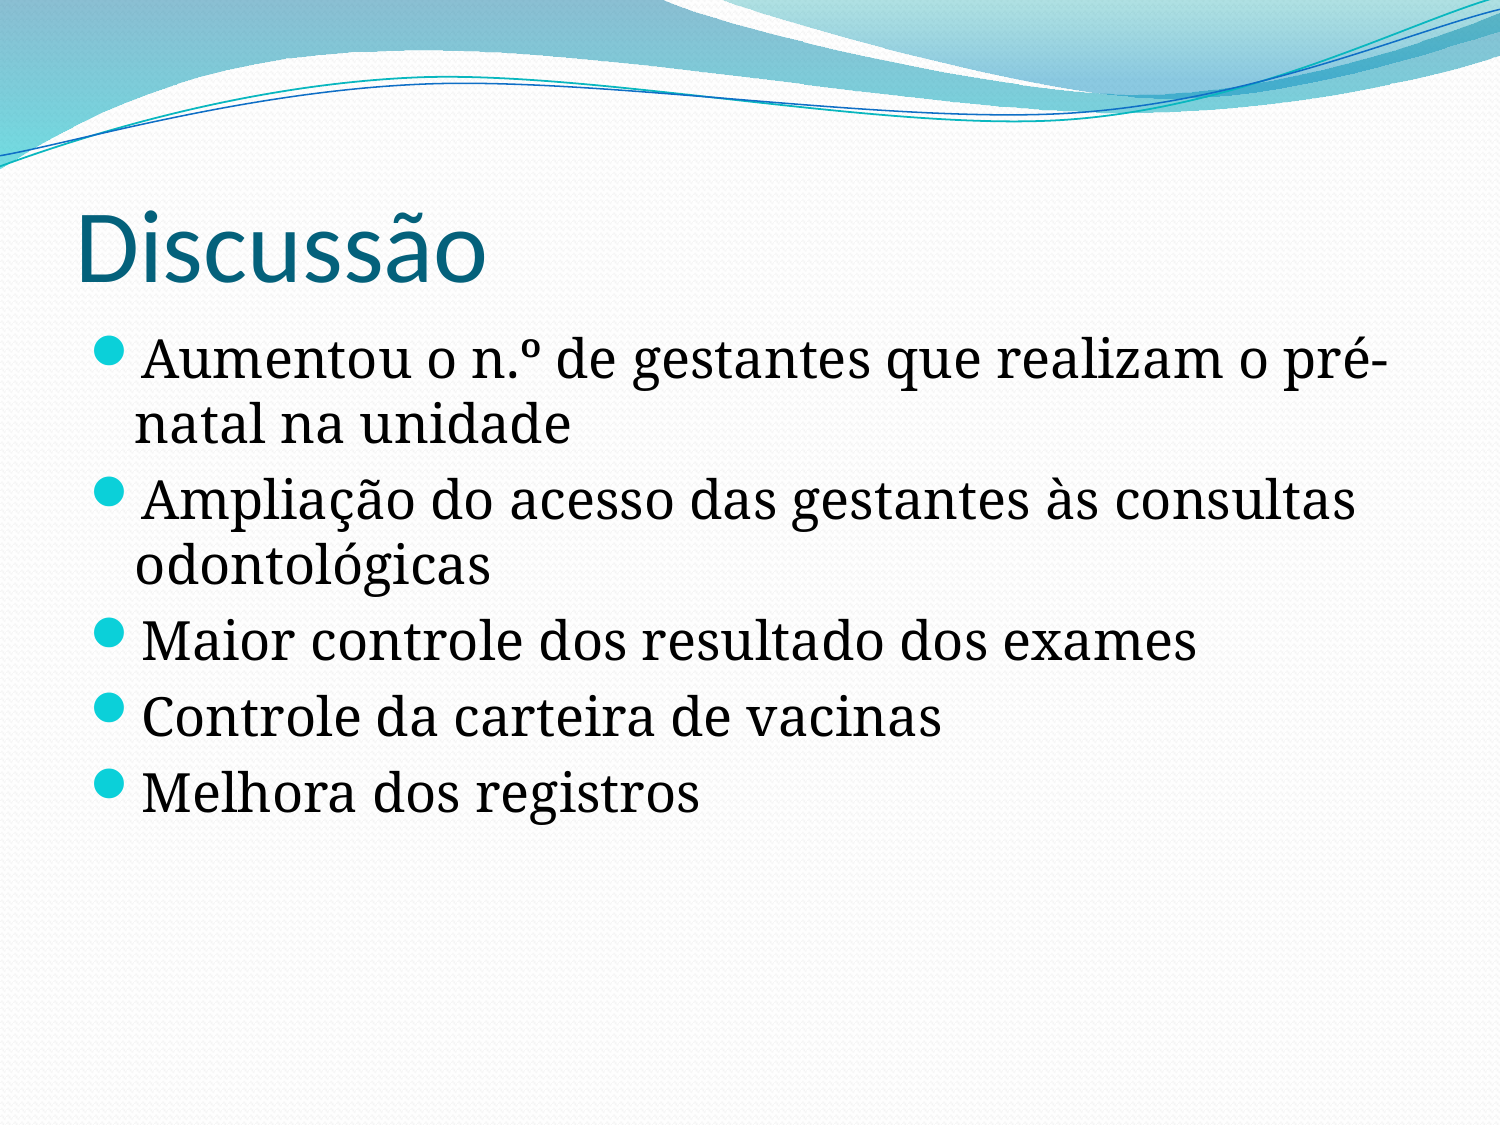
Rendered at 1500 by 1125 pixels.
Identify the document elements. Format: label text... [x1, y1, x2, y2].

title Discussão [75, 115, 1425, 303]
list Aumentou o n.º de gestantes que realizam o pré-natal na unidade Ampliação do acesso das gestantes às consultas odontológicas Maior controle dos resultado dos exames Controle da carteira de vacinas Melhora dos registros [75, 317, 1425, 1038]
